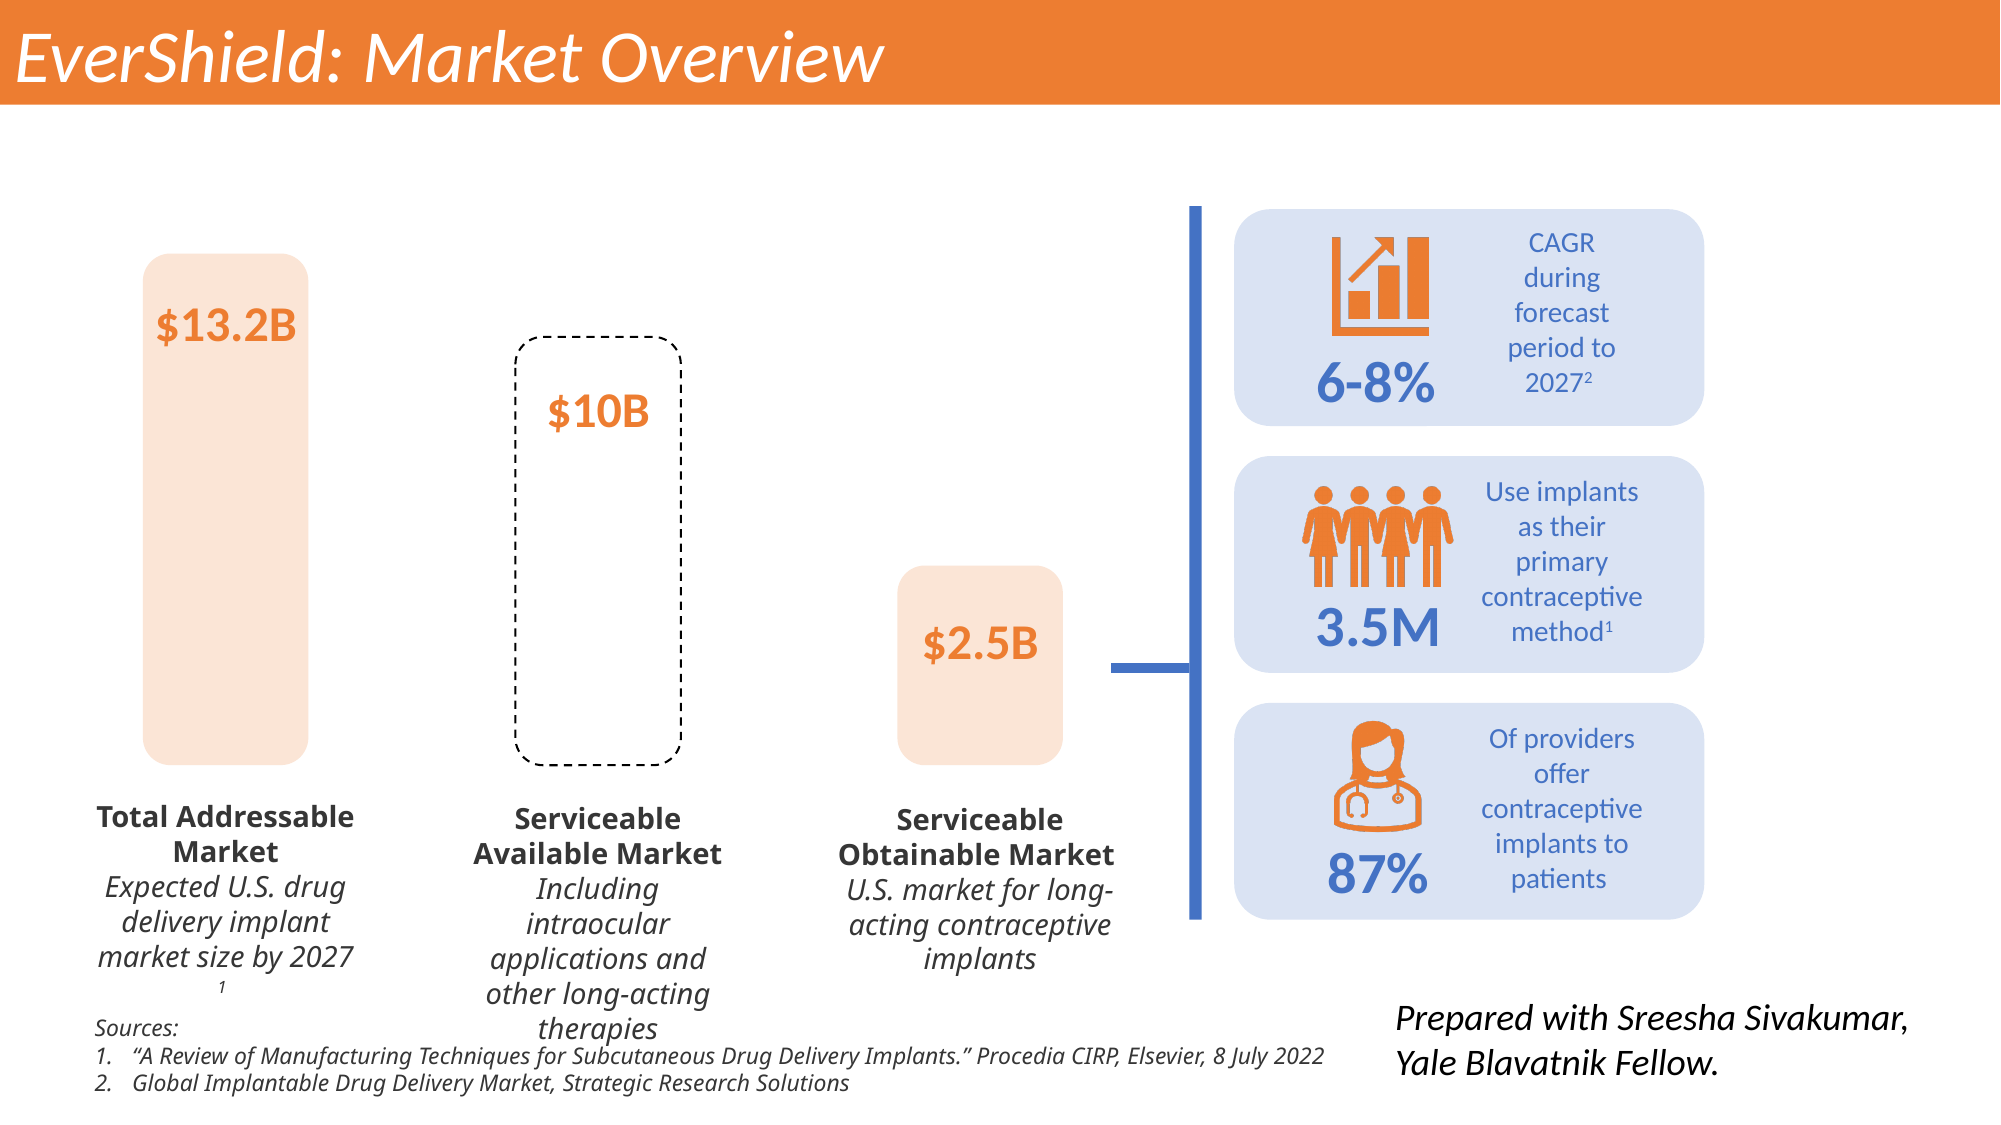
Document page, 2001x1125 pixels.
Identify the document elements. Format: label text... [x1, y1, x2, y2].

picture [1291, 450, 1464, 623]
text_box Serviceable Obtainable Market U.S. market for long-acting contraceptive implants [817, 793, 1144, 984]
text_box [1233, 454, 1706, 674]
text_box 3.5M [1280, 580, 1478, 666]
text_box Prepared with Sreesha Sivakumar, Yale Blavatnik Fellow. [1380, 985, 1941, 1091]
text_box [514, 335, 682, 369]
text_box $13.2B [127, 284, 324, 359]
text_box [896, 564, 1064, 601]
text_box Sources: “A Review of Manufacturing Techniques for Subcutaneous Drug Delivery Implants.” Procedia CIRP, Elsevier, 8 July 2022 Global Implantable Drug Delivery Market, Strategic Research Solutions [79, 1006, 1415, 1104]
text_box [1233, 208, 1706, 428]
picture [1310, 708, 1445, 843]
text_box $10B [499, 369, 697, 445]
text_box Of providers offer contraceptive implants to patients [1463, 711, 1661, 902]
text_box Total Addressable Market Expected U.S. drug delivery implant market size by 2027 1 [79, 790, 372, 1016]
text_box 6-8% [1270, 336, 1488, 422]
text_box [141, 359, 310, 767]
text_box [1233, 701, 1706, 921]
text_box $2.5B [881, 601, 1079, 677]
text_box Use implants as their primary contraceptive method1 [1463, 464, 1661, 655]
text_box [1110, 662, 1190, 674]
text_box Serviceable Available Market Including intraocular applications and other long-acting therapies [452, 793, 744, 1053]
text_box CAGR during forecast period to 20272 [1485, 215, 1639, 406]
text_box EverShield: Market Overview [0, 0, 2000, 105]
text_box [141, 252, 310, 284]
text_box [1188, 205, 1203, 921]
text_box [896, 677, 1064, 767]
picture [1312, 219, 1447, 354]
text_box [514, 445, 682, 767]
text_box 87% [1280, 827, 1478, 913]
